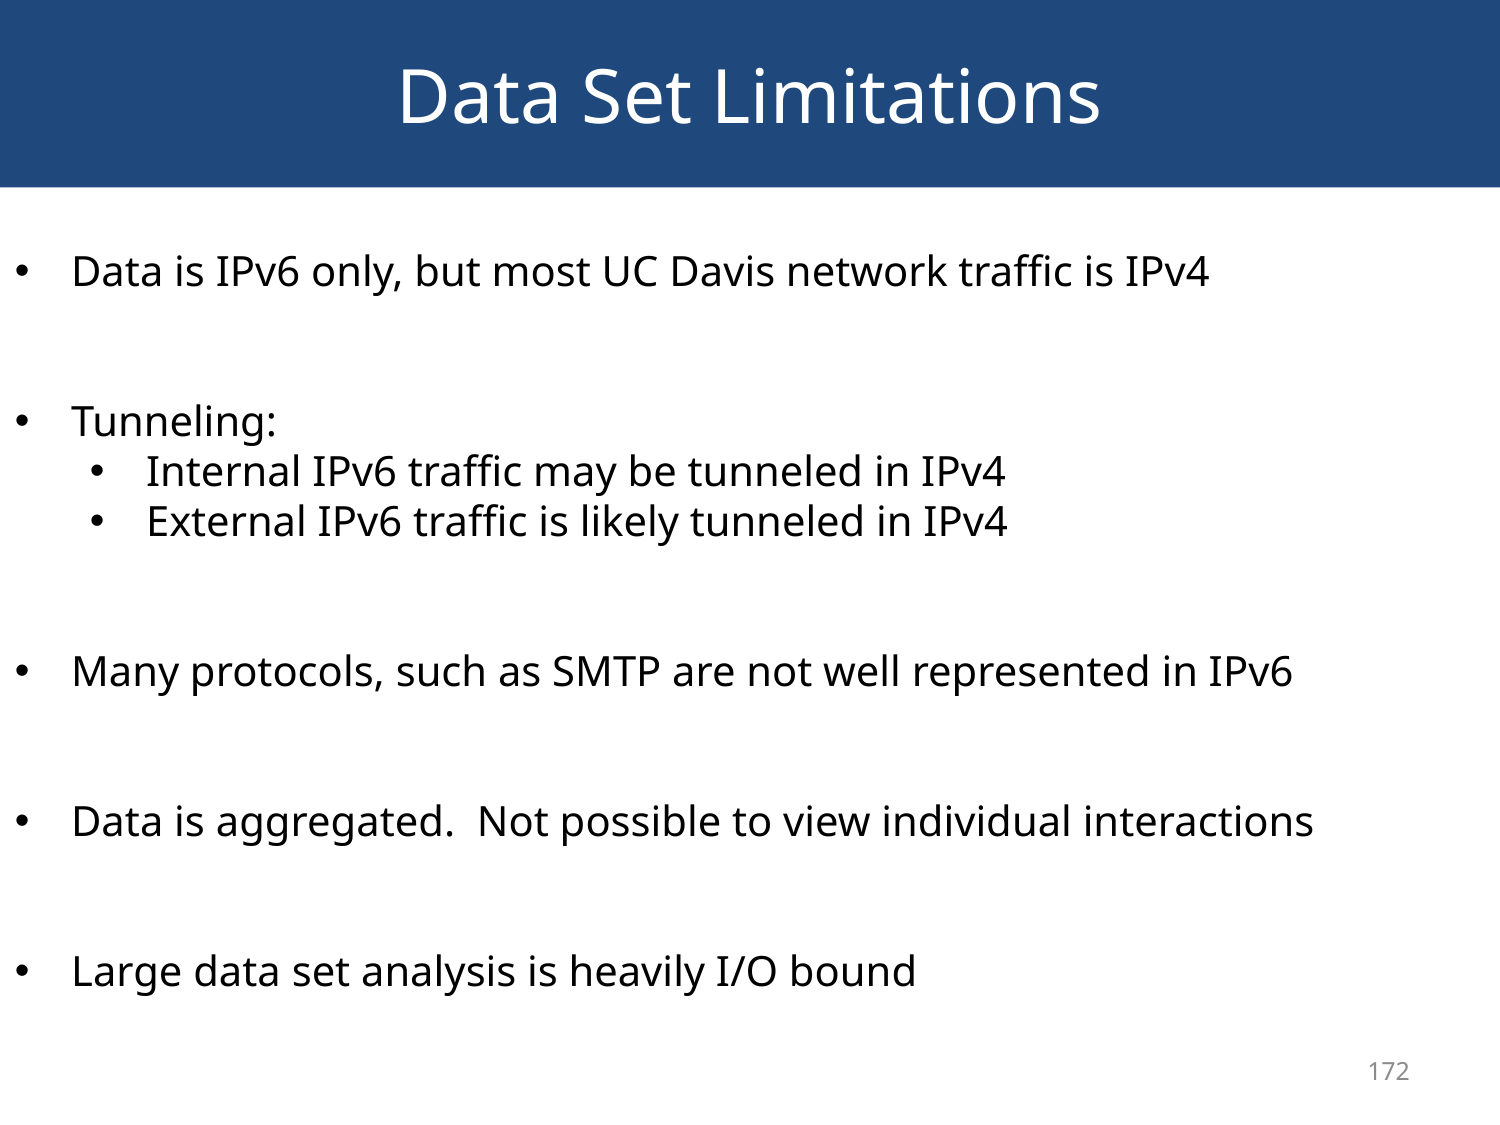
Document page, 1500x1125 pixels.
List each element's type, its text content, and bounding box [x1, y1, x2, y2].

text_box Data is IPv6 only, but most UC Davis network traffic is IPv4 Tunneling: Internal IPv6 traffic may be tunneled in IPv4 External IPv6 traffic is likely tunneled in IPv4 Many protocols, such as SMTP are not well represented in IPv6 Data is aggregated. Not possible to view individual interactions Large data set analysis is heavily I/O bound [0, 187, 1500, 1003]
title Data Set Limitations [0, 0, 1500, 187]
slide_number 172 [1074, 1042, 1425, 1103]
